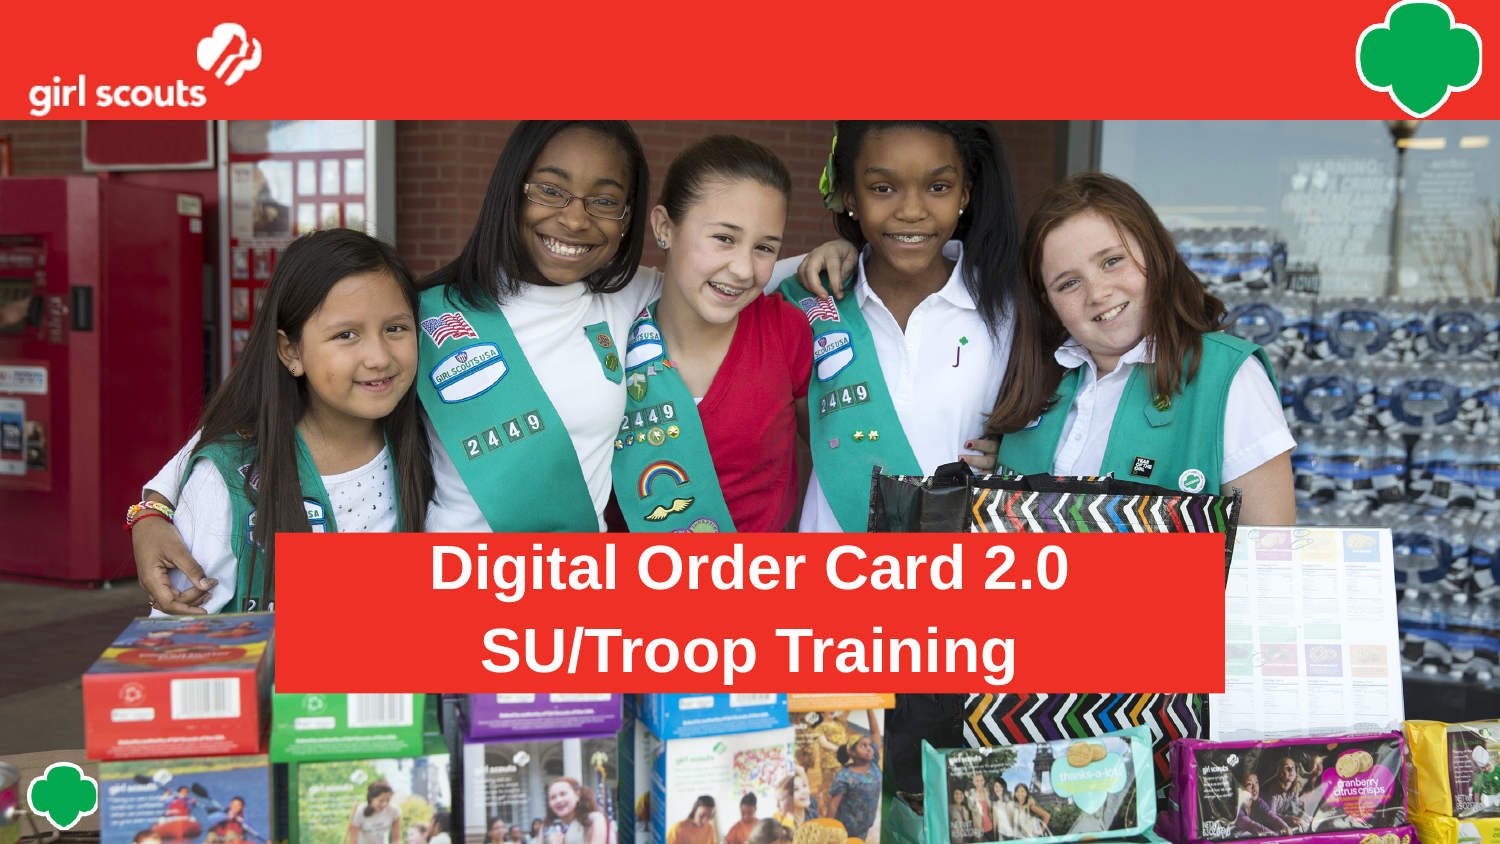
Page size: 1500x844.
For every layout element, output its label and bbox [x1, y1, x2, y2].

picture [0, 119, 1500, 844]
